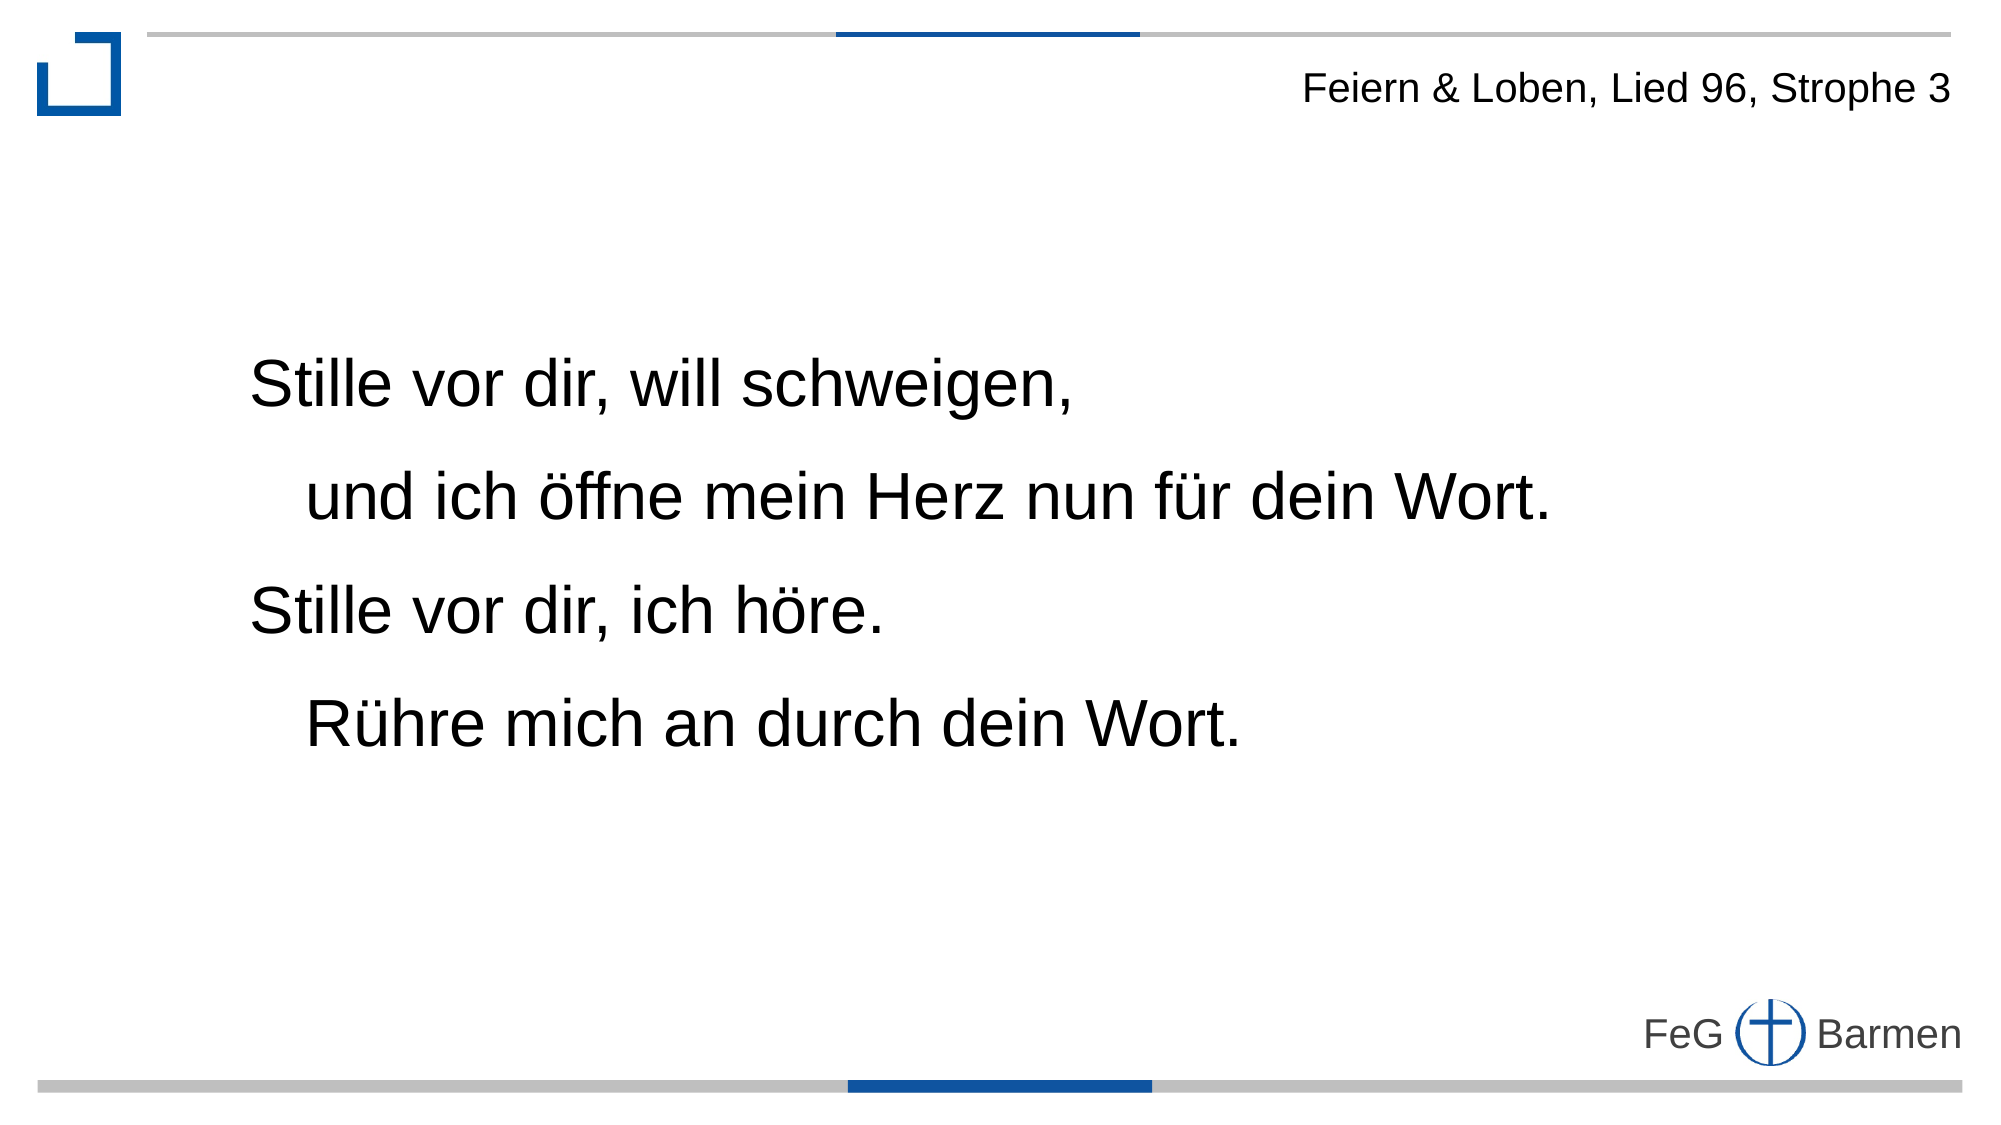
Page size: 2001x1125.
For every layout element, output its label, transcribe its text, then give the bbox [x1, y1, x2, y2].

picture [37, 32, 121, 116]
text_box Stille vor dir, will schweigen, und ich öffne mein Herz nun für dein Wort. Stille vor dir, ich höre. Rühre mich an durch dein Wort. [234, 332, 1811, 768]
text_box Feiern & Loben, Lied 96, Strophe 3 [146, 53, 1952, 112]
picture [1735, 999, 1806, 1066]
